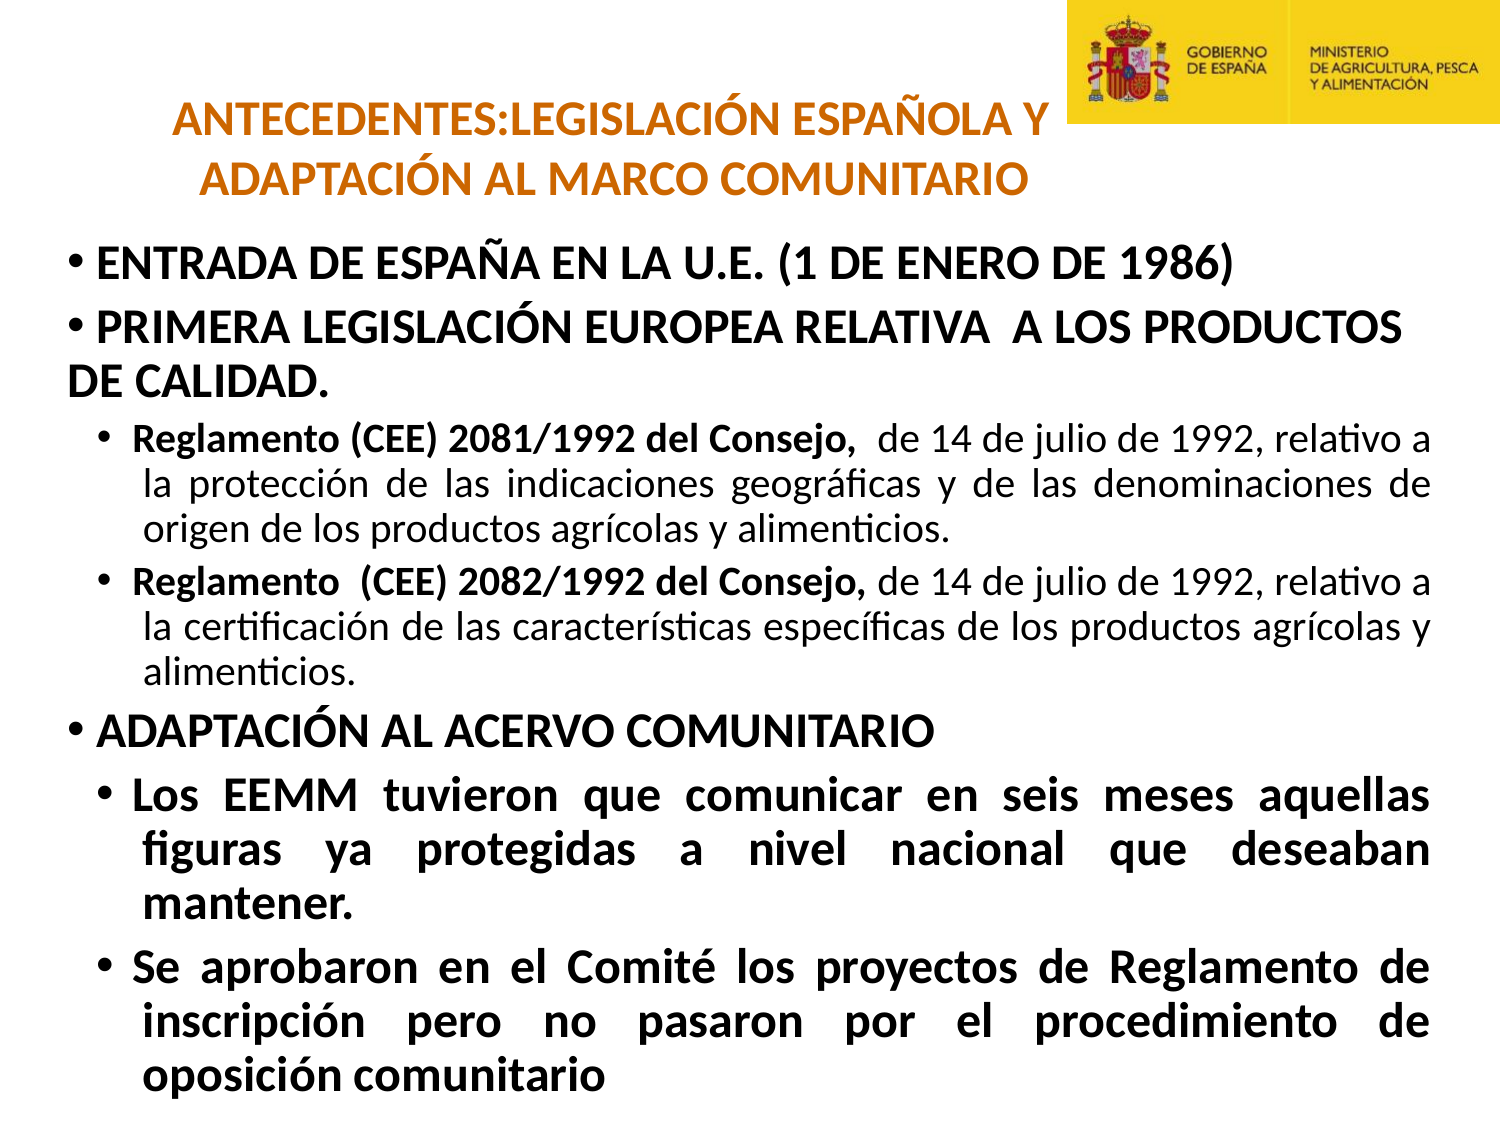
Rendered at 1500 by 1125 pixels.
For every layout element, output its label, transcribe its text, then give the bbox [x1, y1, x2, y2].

text_box ANTECEDENTES:LEGISLACIÓN ESPAÑOLA Y ADAPTACIÓN AL MARCO COMUNITARIO [88, 110, 1118, 181]
text_box ENTRADA DE ESPAÑA EN LA U.E. (1 DE ENERO DE 1986) PRIMERA LEGISLACIÓN EUROPEA RELATIVA A LOS PRODUCTOS DE CALIDAD. Reglamento (CEE) 2081/1992 del Consejo, de 14 de julio de 1992, relativo a la protección de las indicaciones geográficas y de las denominaciones de origen de los productos agrícolas y alimenticios. Reglamento (CEE) 2082/1992 del Consejo, de 14 de julio de 1992, relativo a la certificación de las características específicas de los productos agrícolas y alimenticios. ADAPTACIÓN AL ACERVO COMUNITARIO Los EEMM tuvieron que comunicar en seis meses aquellas figuras ya protegidas a nivel nacional que deseaban mantener. Se aprobaron en el Comité los proyectos de Reglamento de inscripción pero no pasaron por el procedimiento de oposición comunitario LEY 24/2003, DE LA VIÑA Y DEL VINO. Niveles de protección: DO, DOCa, VCIG, Vino de Pago, Vino de la tierra. Desarrolla el régimen sancionador, aplicable también a productos agroalimentarios [53, 181, 1447, 855]
picture [1067, 0, 1500, 124]
